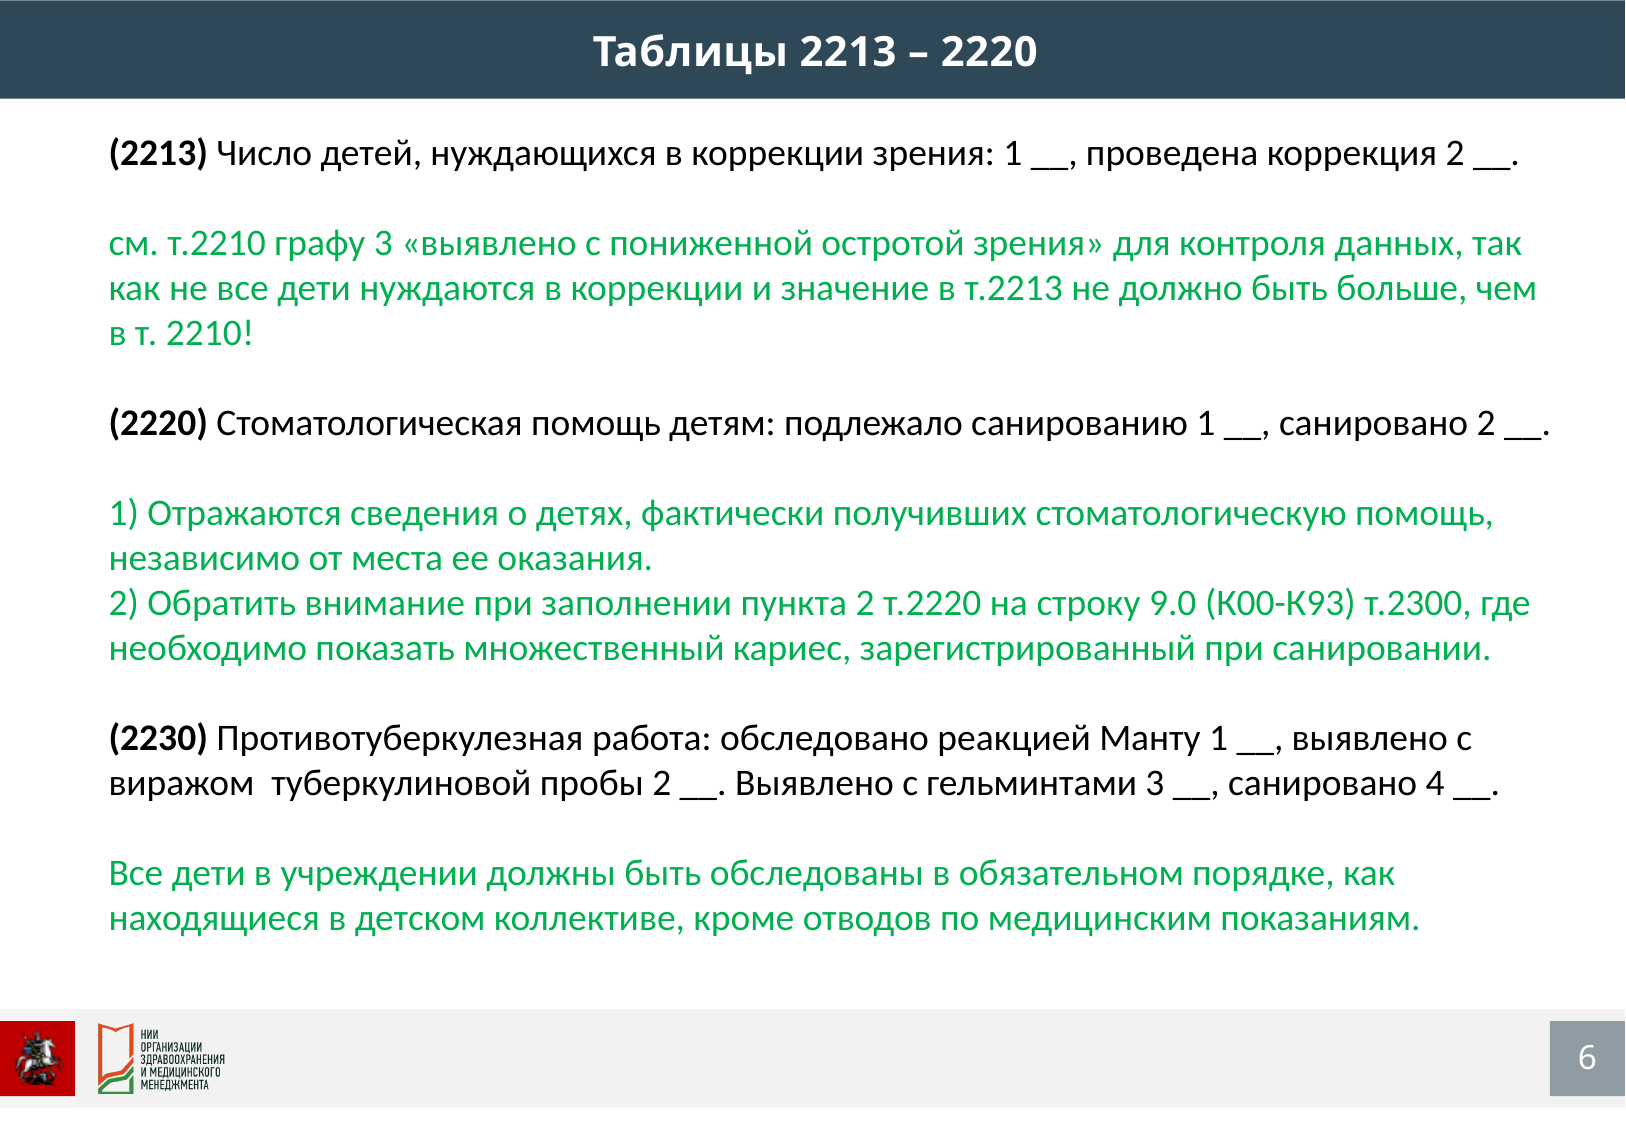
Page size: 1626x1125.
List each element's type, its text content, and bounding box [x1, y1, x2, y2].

list Таблицы 2213 – 2220 [97, 0, 1534, 99]
text_box (2213) Число детей, нуждающихся в коррекции зрения: 1 __, проведена коррекция 2 __. см. т.2210 графу 3 «выявлено с пониженной остротой зрения» для контроля данных, так как не все дети нуждаются в коррекции и значение в т.2213 не должно быть больше, чем в т. 2210! (2220) Стоматологическая помощь детям: подлежало санированию 1 __, санировано 2 __. 1) Отражаются сведения о детях, фактически получивших стоматологическую помощь, независимо от места ее оказания. 2) Обратить внимание при заполнении пункта 2 т.2220 на строку 9.0 (К00-К93) т.2300, где необходимо показать множественный кариес, зарегистрированный при санировании. (2230) Противотуберкулезная работа: обследовано реакцией Манту 1 __, выявлено с виражом туберкулиновой пробы 2 __. Выявлено с гельминтами 3 __, санировано 4 __. Все дети в учреждении должны быть обследованы в обязательном порядке, как находящиеся в детском коллективе, кроме отводов по медицинским показаниям. [93, 120, 1579, 945]
